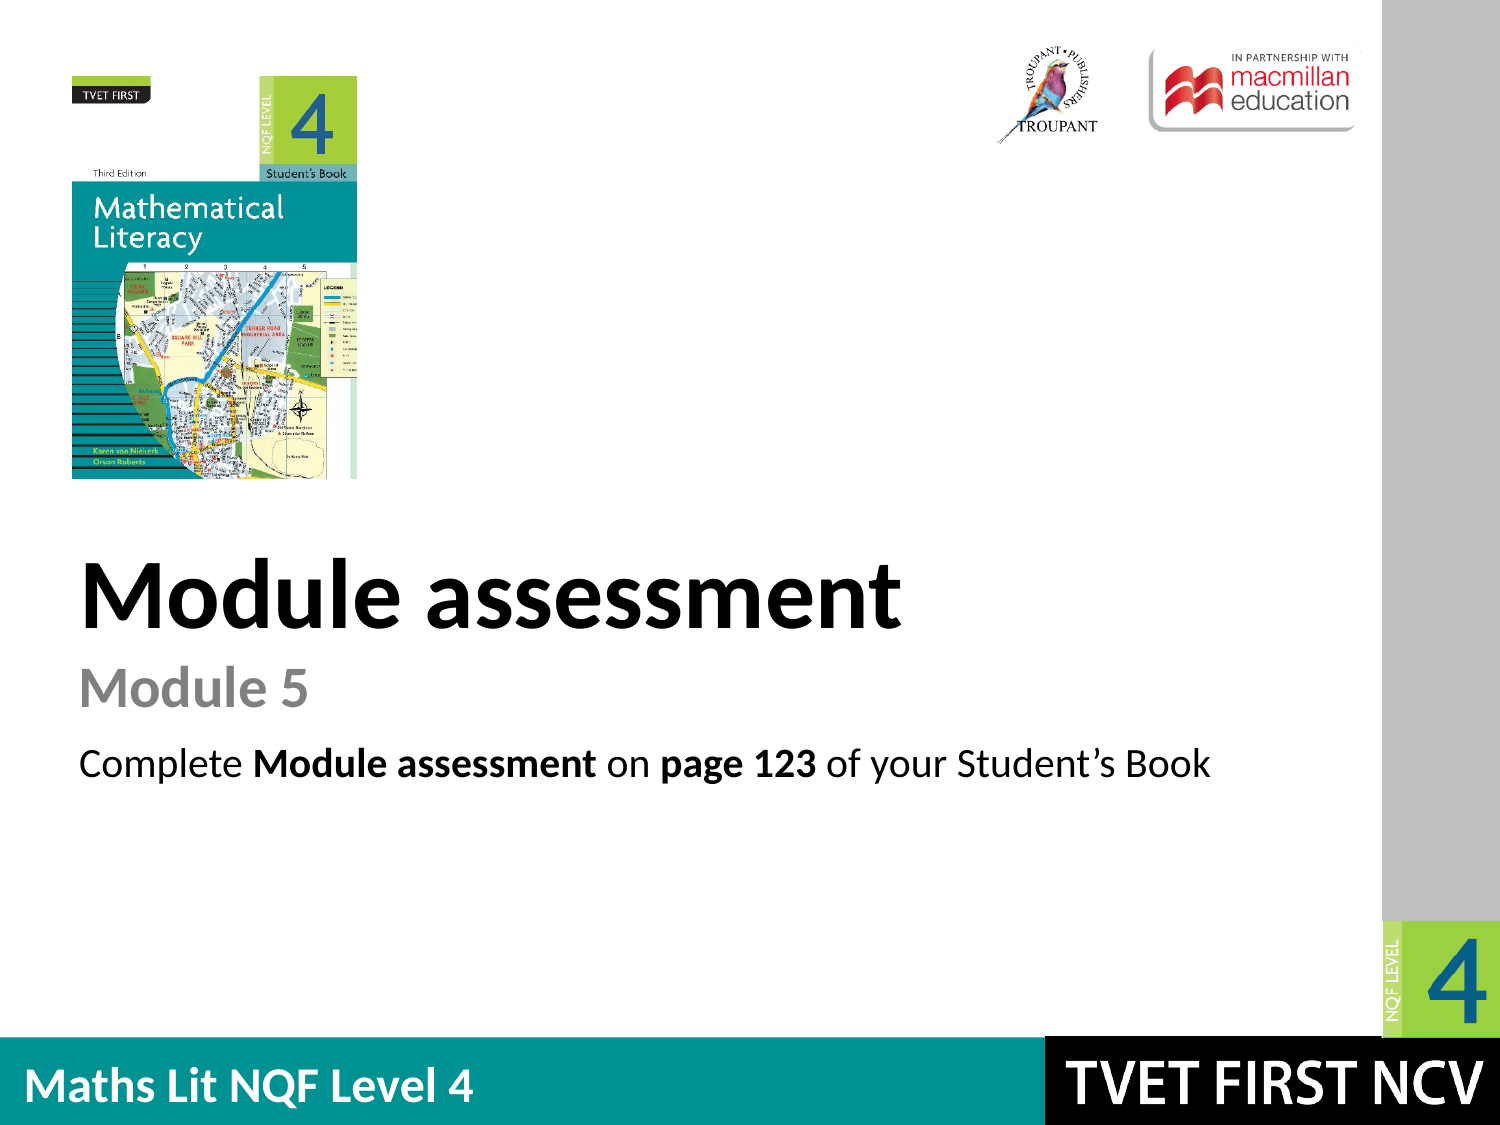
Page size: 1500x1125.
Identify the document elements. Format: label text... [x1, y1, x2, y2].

list Complete Module assessment on page 123 of your Student’s Book [64, 734, 1363, 813]
picture [1381, 921, 1500, 1038]
list Module 5 [63, 649, 1361, 729]
picture [994, 42, 1361, 147]
list Module assessment [64, 535, 1386, 678]
picture [72, 76, 357, 479]
picture [1065, 1050, 1484, 1120]
